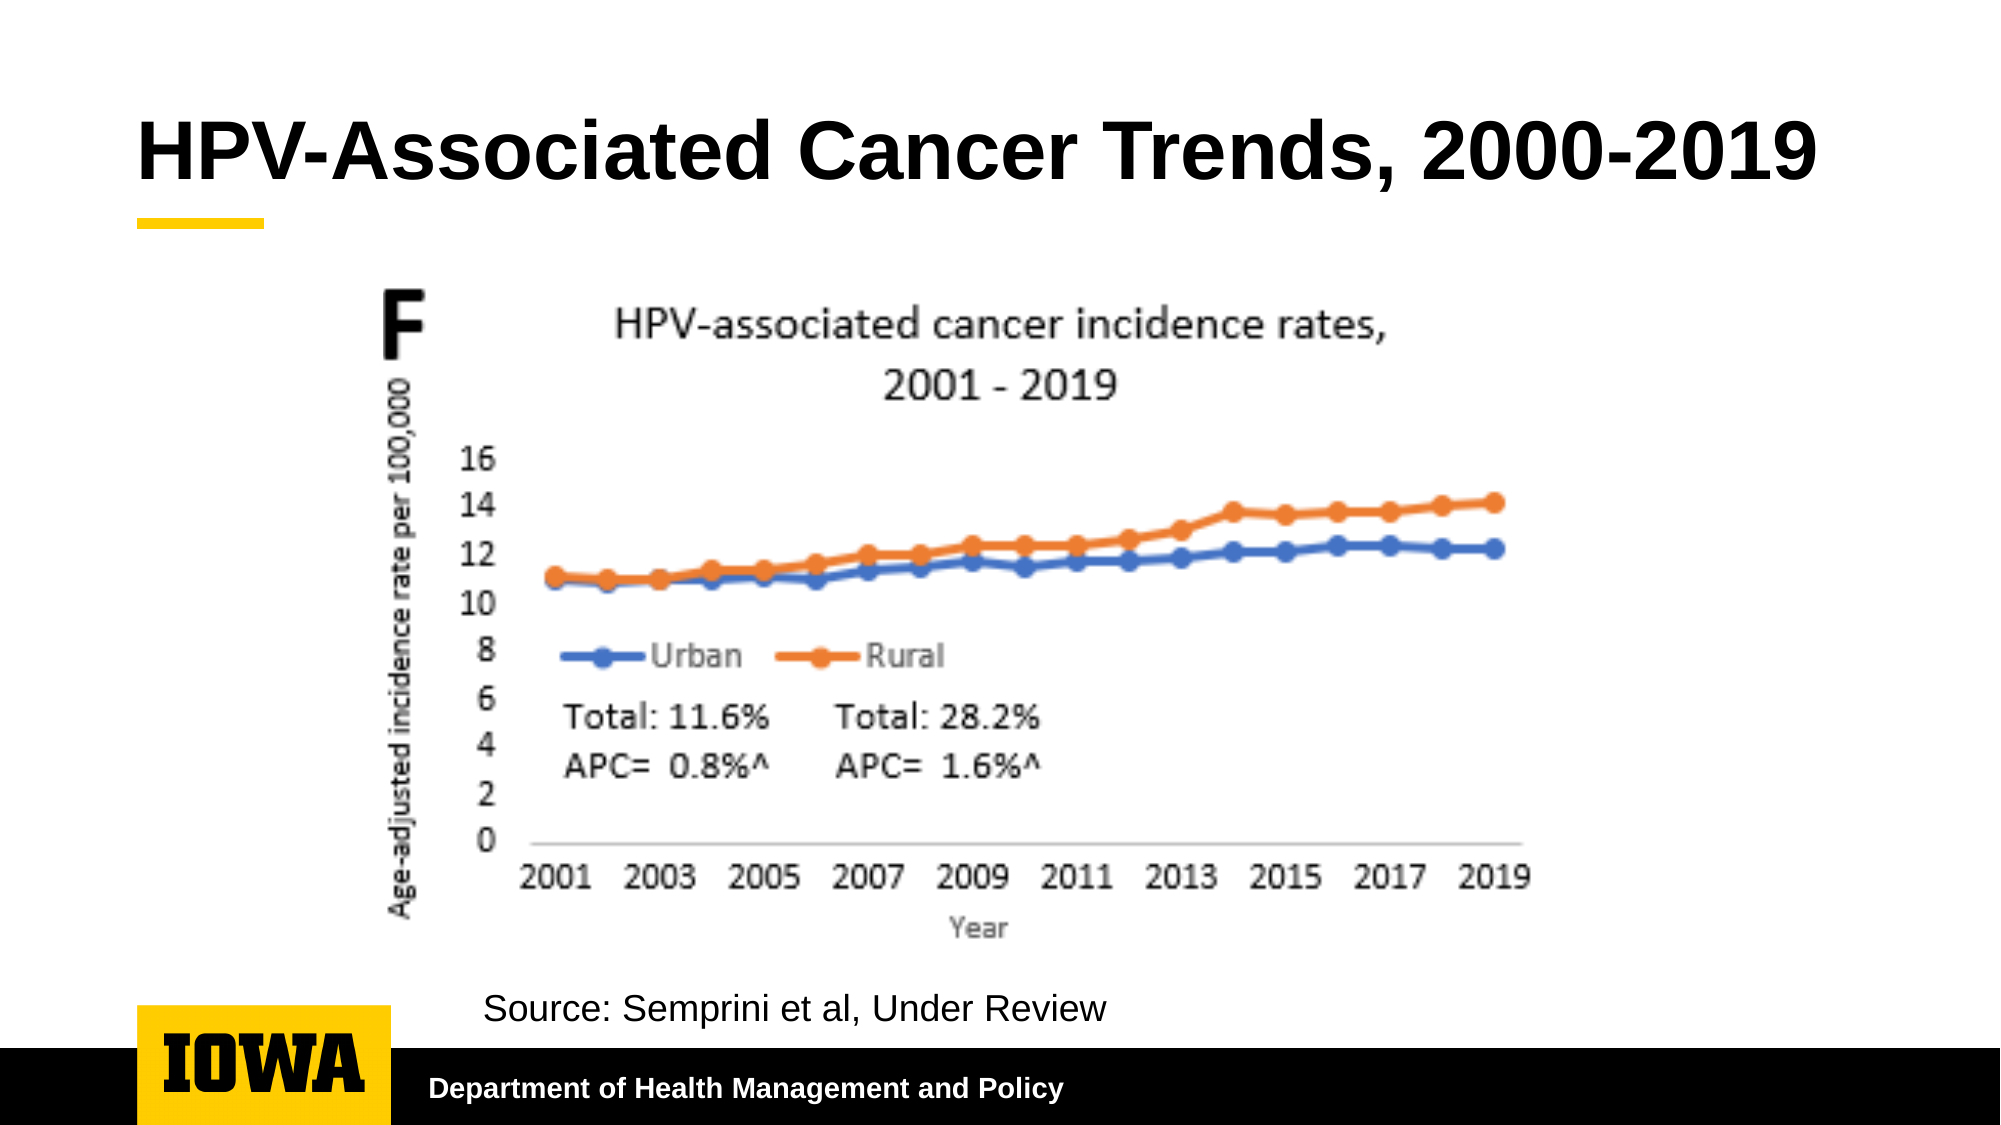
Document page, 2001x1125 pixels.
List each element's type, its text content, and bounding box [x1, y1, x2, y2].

text_box Source: Semprini et al, Under Review [468, 976, 1429, 1037]
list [383, 284, 1540, 945]
footer Department of Health Management and Policy [413, 1056, 1838, 1117]
title HPV-Associated Cancer Trends, 2000-2019 [121, 81, 1847, 224]
picture [137, 1005, 391, 1125]
